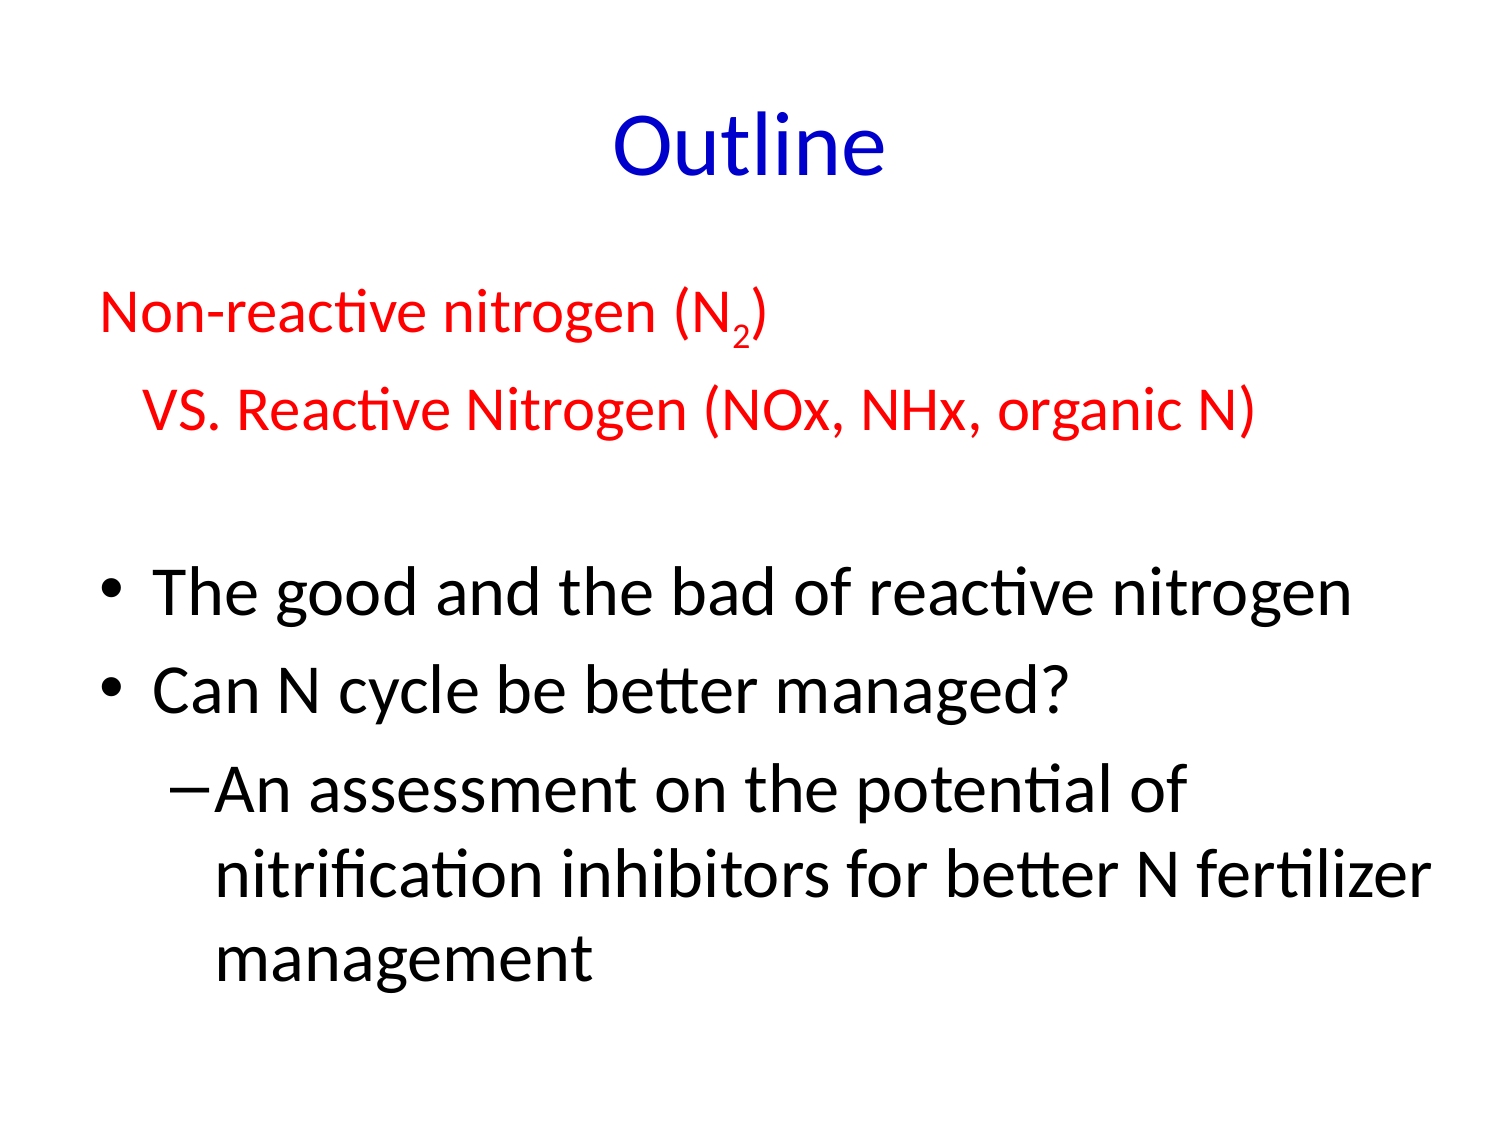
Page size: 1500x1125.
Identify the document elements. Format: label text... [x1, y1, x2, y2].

list Non-reactive nitrogen (N2) VS. Reactive Nitrogen (NOx, NHx, organic N) The good and the bad of reactive nitrogen Can N cycle be better managed? An assessment on the potential of nitrification inhibitors for better N fertilizer management [85, 262, 1459, 1005]
title Outline [75, 45, 1425, 233]
